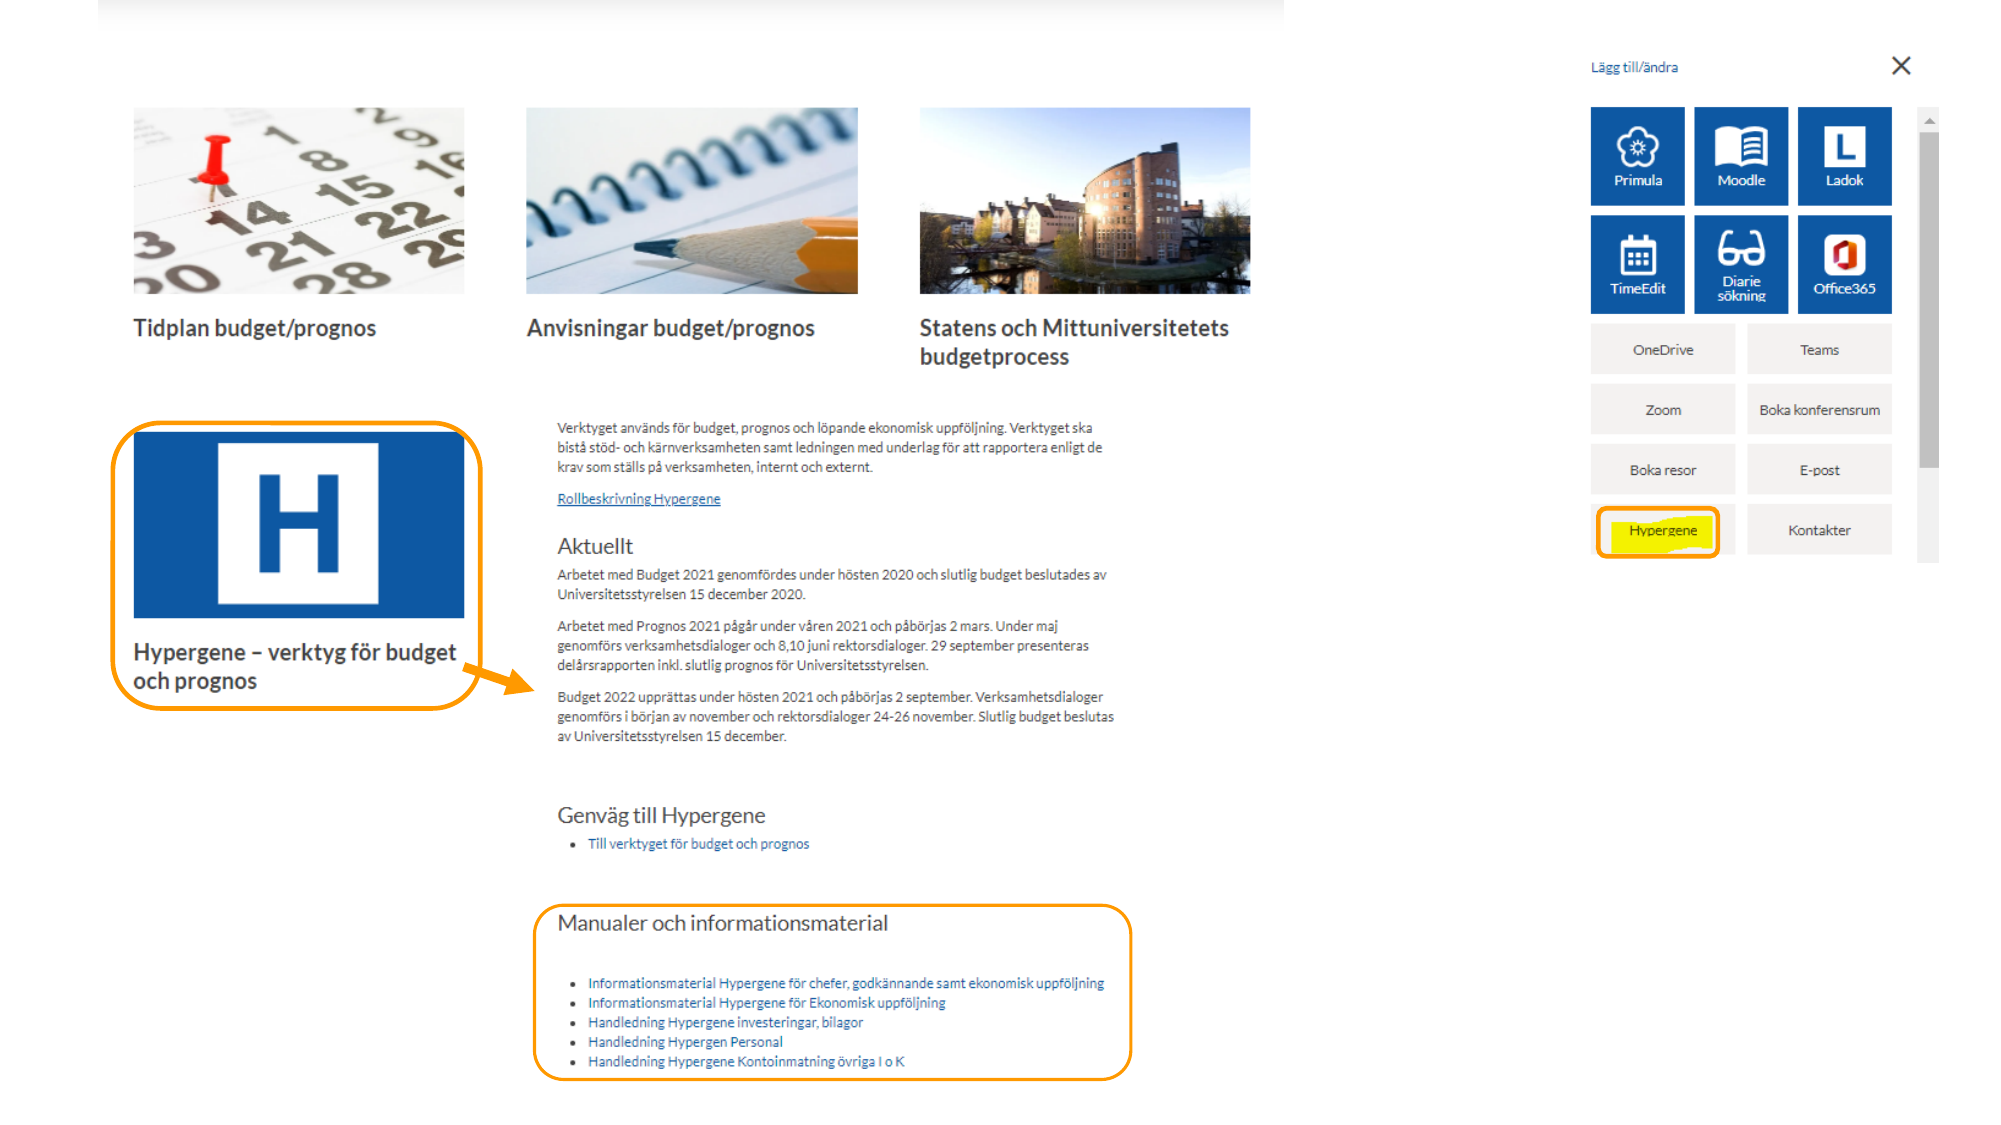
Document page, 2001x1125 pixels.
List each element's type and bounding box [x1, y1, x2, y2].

picture [98, 0, 1284, 1080]
text_box [463, 666, 535, 691]
picture [1579, 35, 1939, 563]
